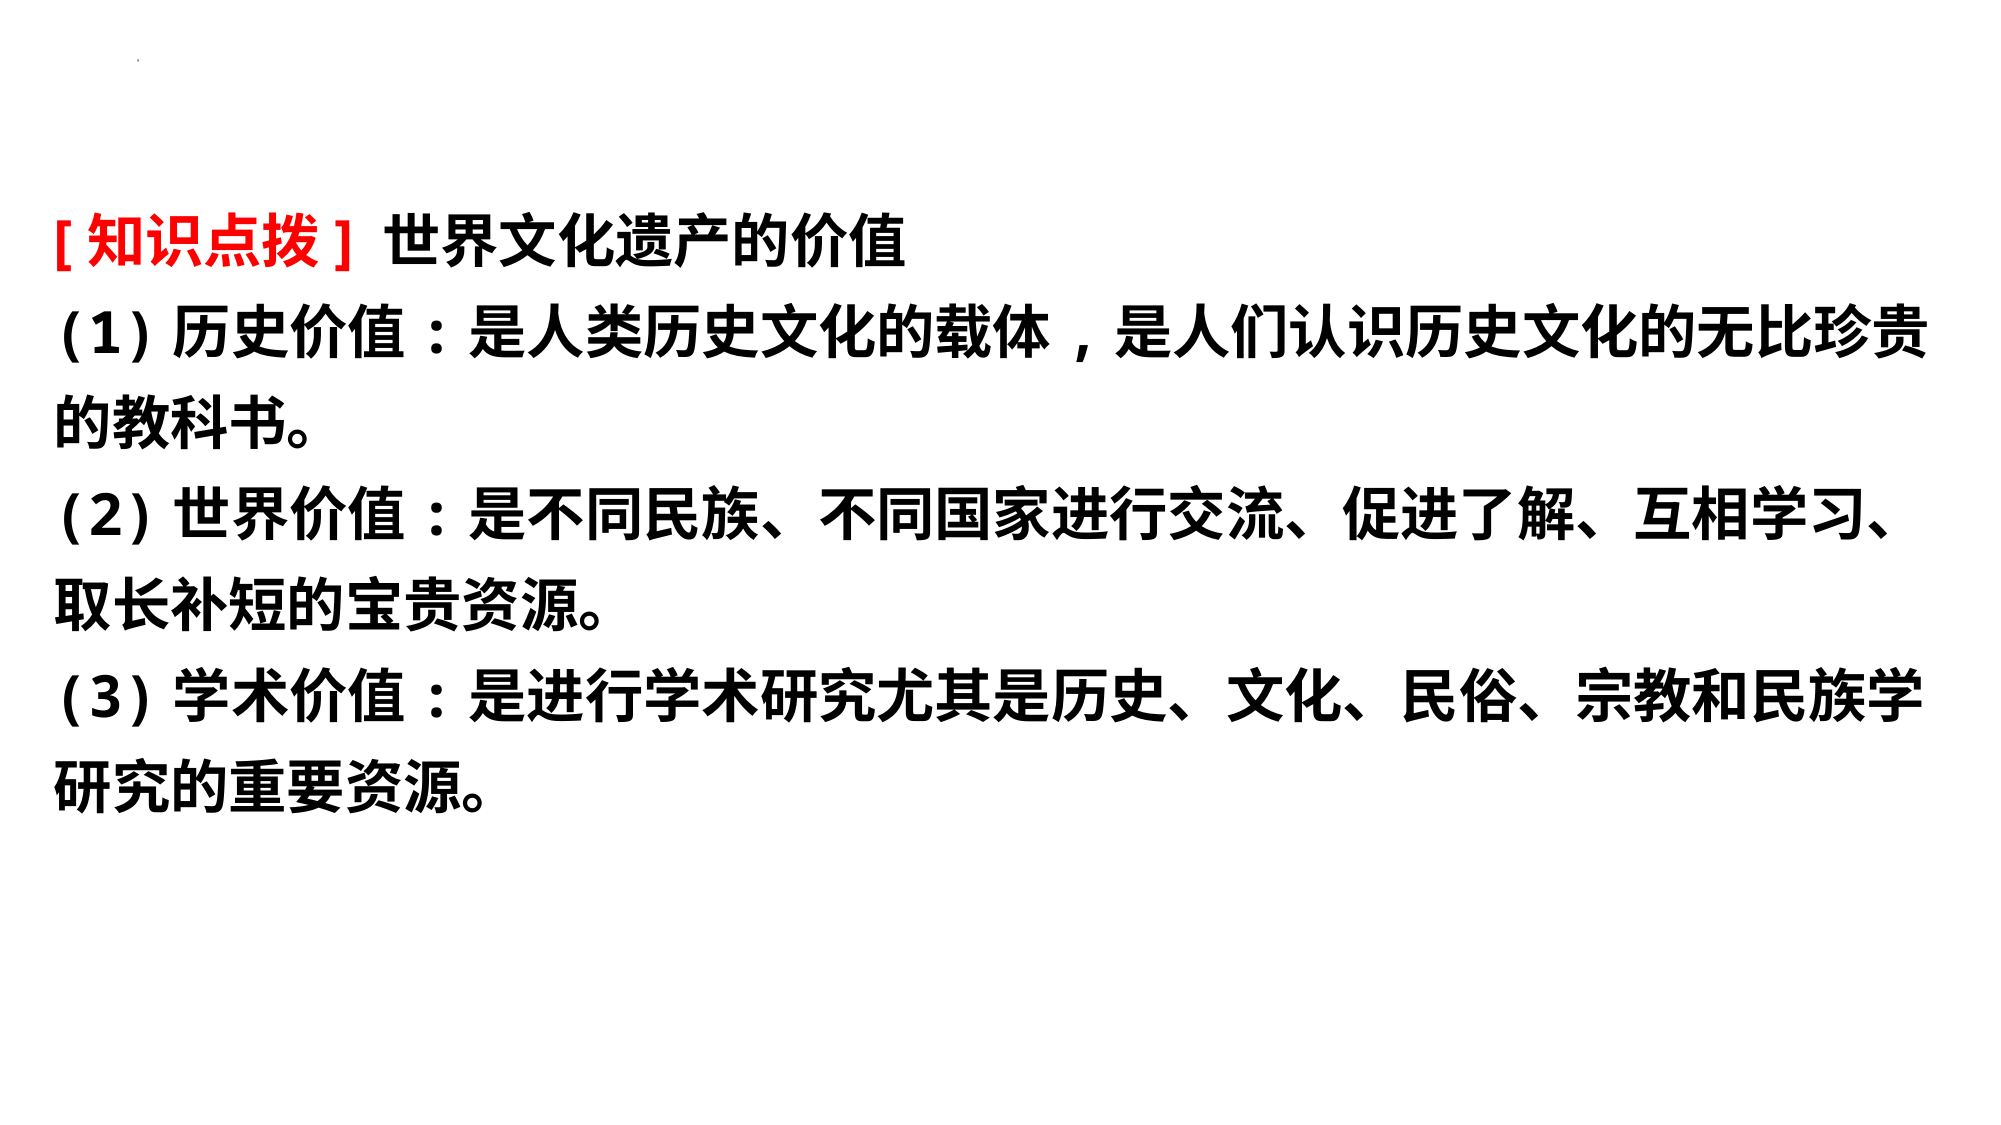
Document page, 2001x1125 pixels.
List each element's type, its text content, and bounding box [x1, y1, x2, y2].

text_box [知识点拨] 世界文化遗产的价值 (1)历史价值:是人类历史文化的载体,是人们认识历史文化的无比珍贵的教科书。 (2)世界价值:是不同民族、不同国家进行交流、促进了解、互相学习、取长补短的宝贵资源。 (3)学术价值:是进行学术研究尤其是历史、文化、民俗、宗教和民族学研究的重要资源。 [39, 175, 1957, 828]
